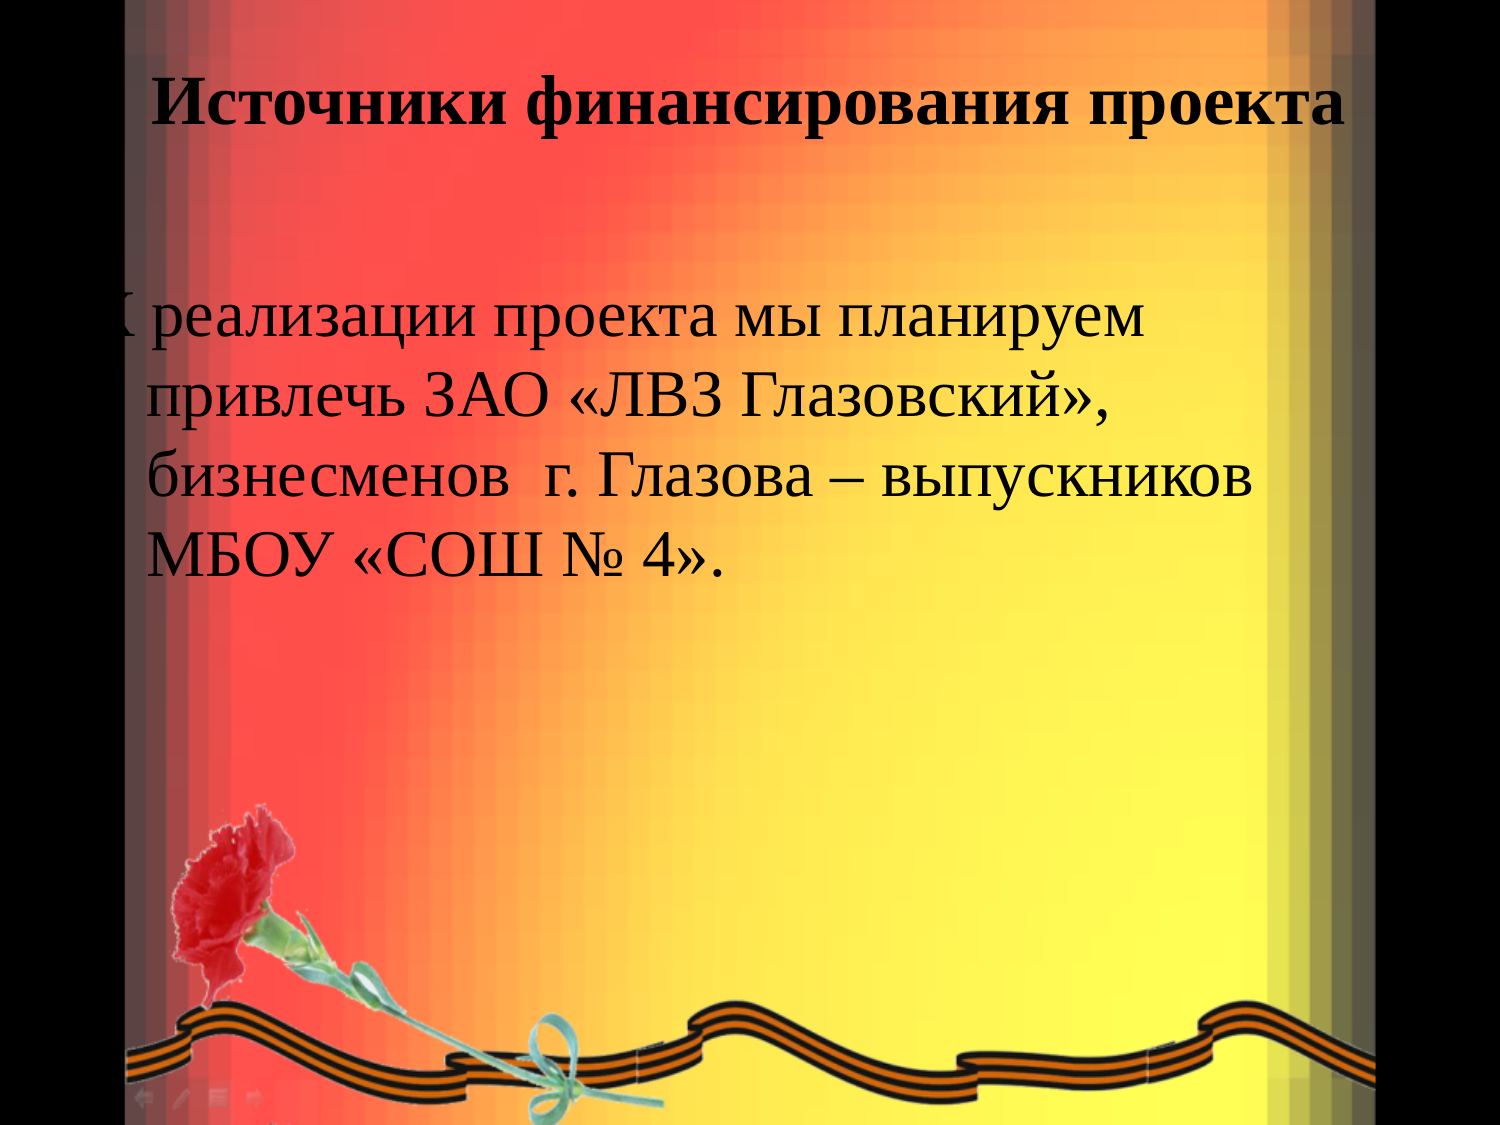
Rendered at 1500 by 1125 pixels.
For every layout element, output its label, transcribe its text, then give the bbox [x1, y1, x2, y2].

title Источники финансирования проекта [75, 45, 1425, 233]
list К реализации проекта мы планируем привлечь ЗАО «ЛВЗ Глазовский», бизнесменов г. Глазова – выпускников МБОУ «СОШ № 4». [75, 262, 1425, 1005]
picture [0, 0, 1500, 1125]
